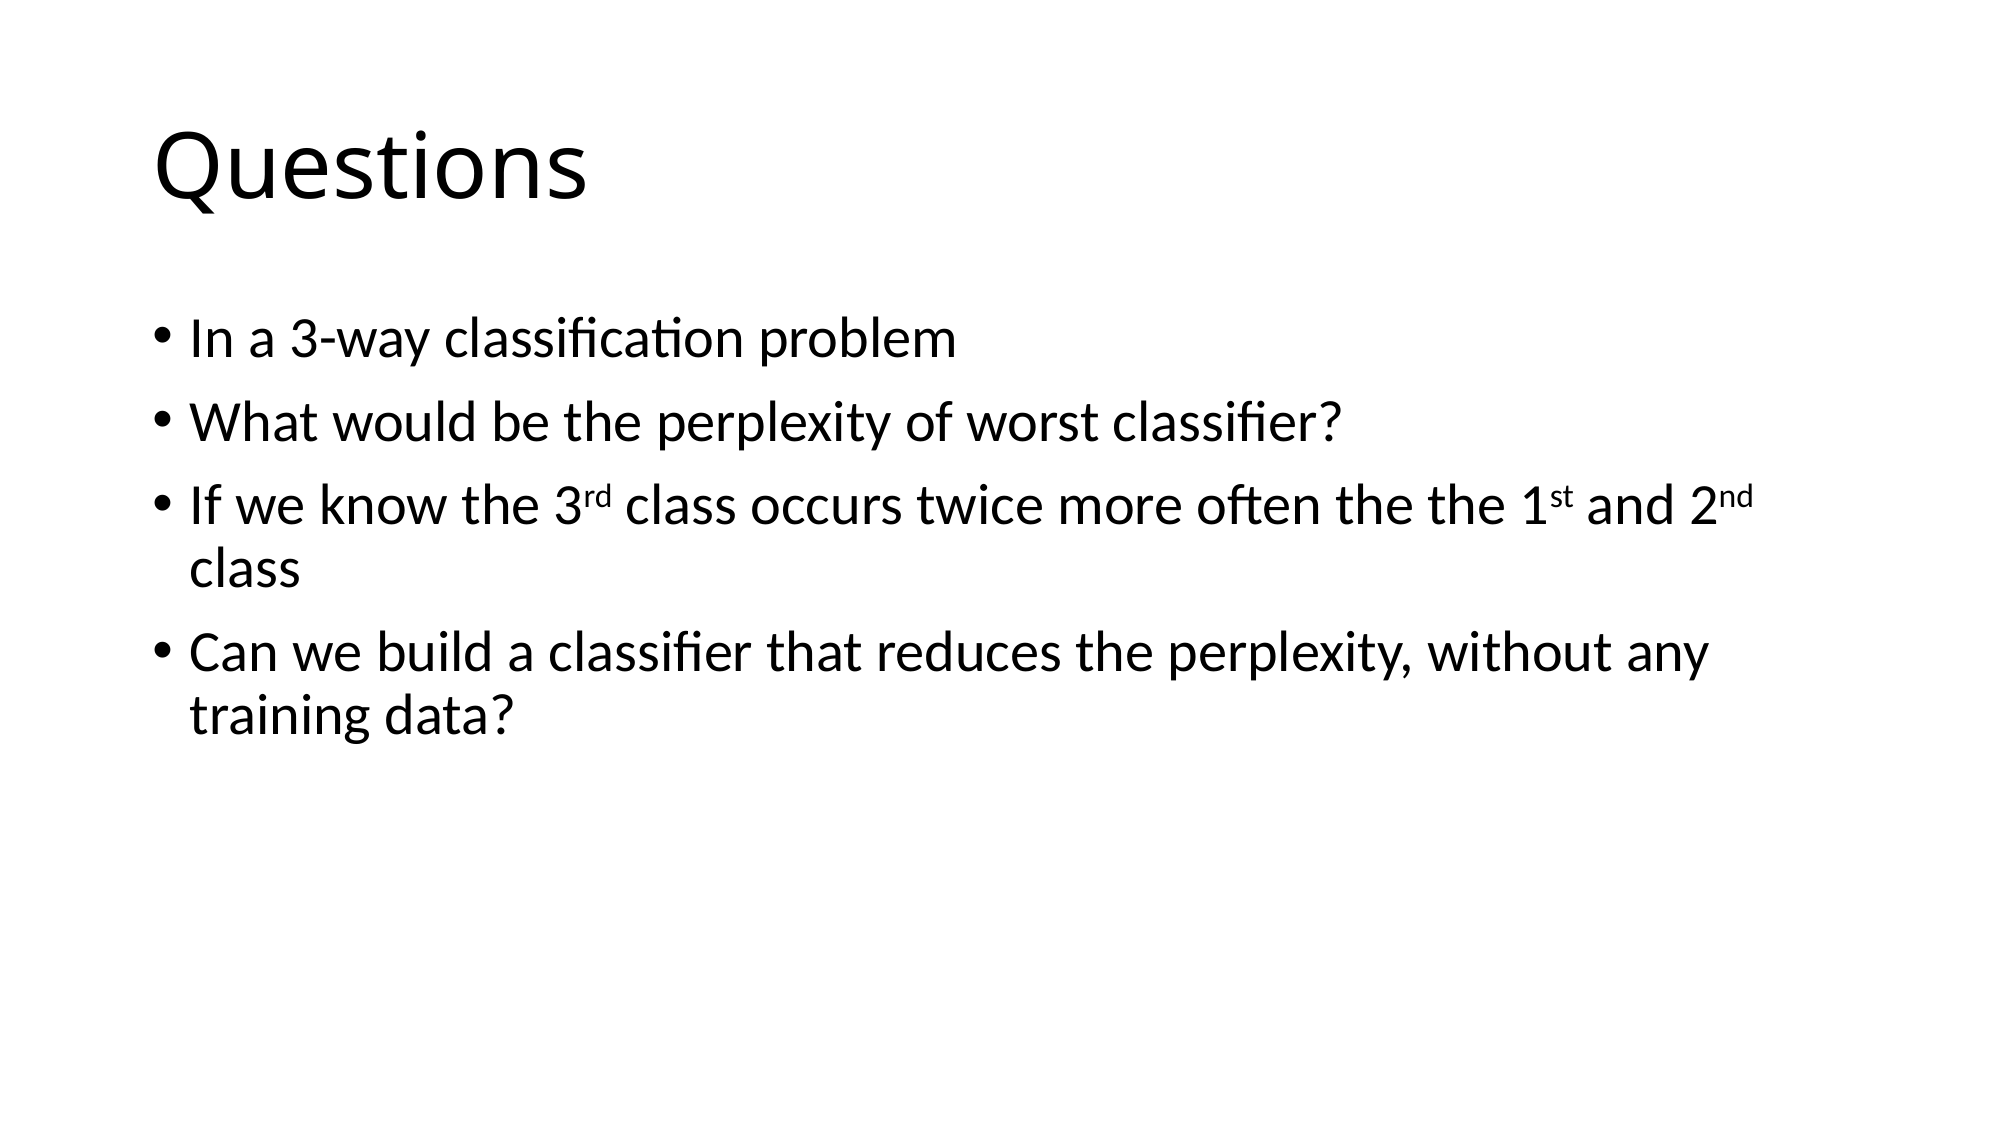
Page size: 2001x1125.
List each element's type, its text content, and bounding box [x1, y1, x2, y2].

list In a 3-way classification problem What would be the perplexity of worst classifier? If we know the 3rd class occurs twice more often the the 1st and 2nd class Can we build a classifier that reduces the perplexity, without any training data? [137, 299, 1863, 1014]
title Questions [137, 59, 1863, 278]
